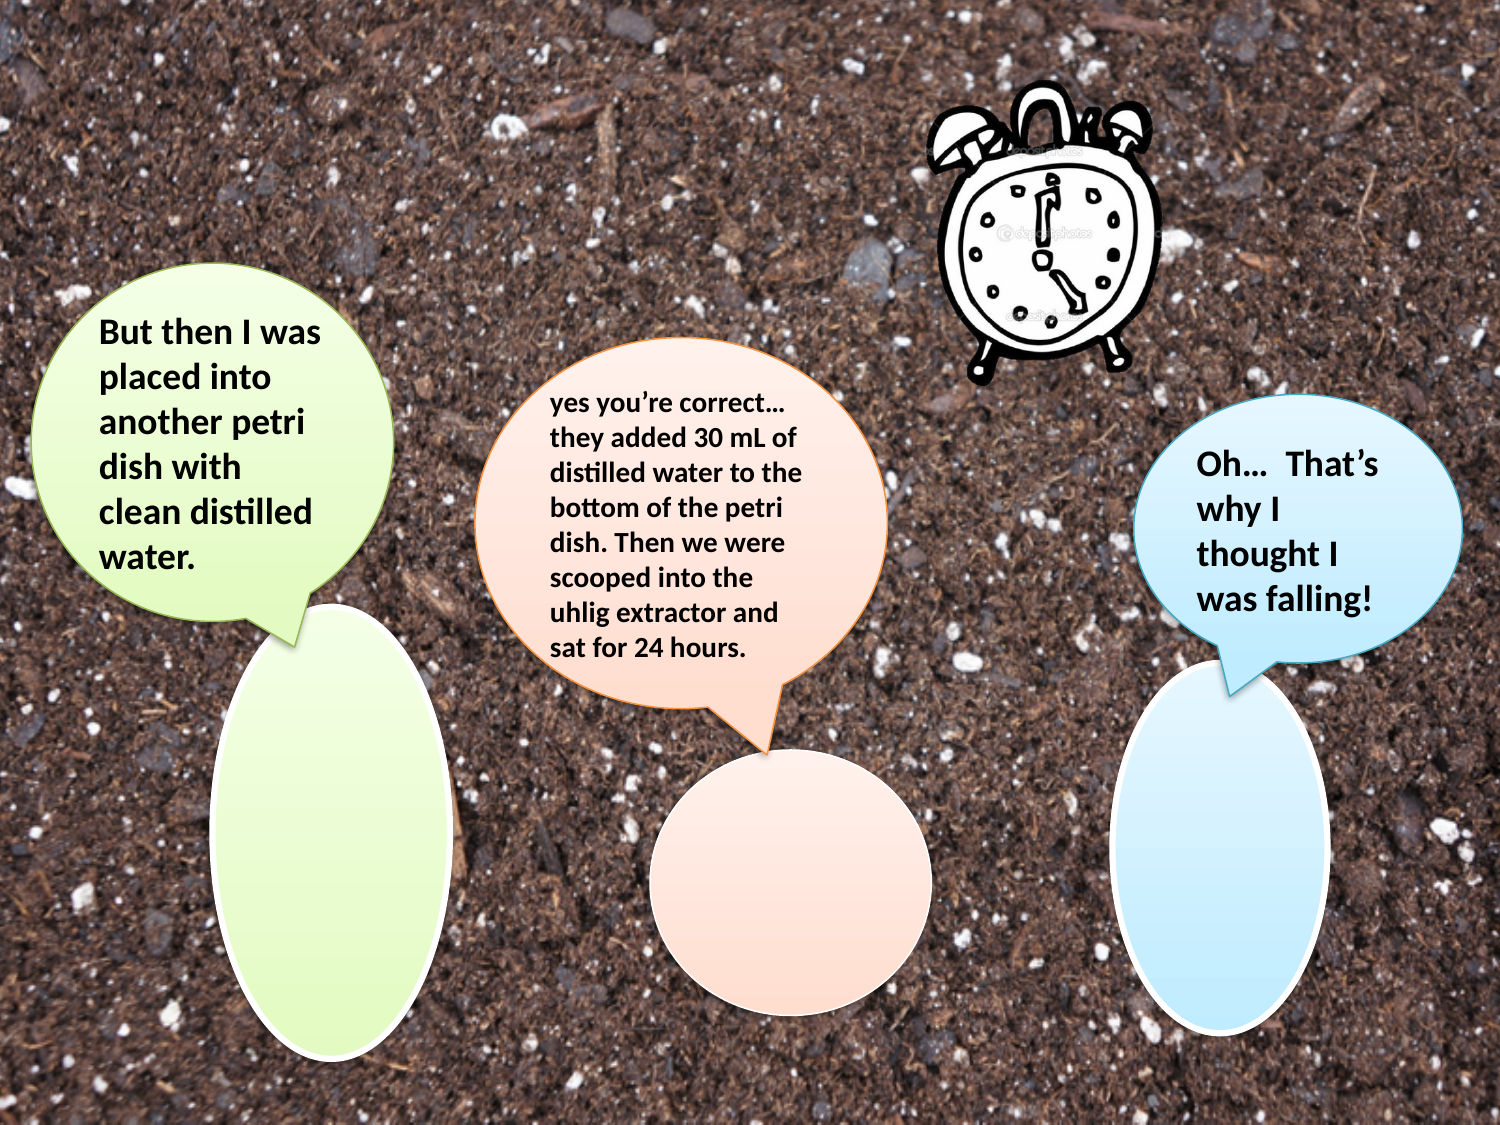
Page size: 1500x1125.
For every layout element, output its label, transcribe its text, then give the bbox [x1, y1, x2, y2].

text_box Oh… That’s why I thought I was falling! [1132, 393, 1464, 698]
text_box But then I was placed into another petri dish with clean distilled water. [30, 262, 395, 648]
picture [0, 0, 1500, 1125]
text_box [649, 749, 933, 1017]
text_box [1111, 662, 1329, 1034]
text_box yes you’re correct… they added 30 mL of distilled water to the bottom of the petri dish. Then we were scooped into the uhlig extractor and sat for 24 hours. [474, 336, 889, 756]
text_box [211, 606, 451, 1060]
